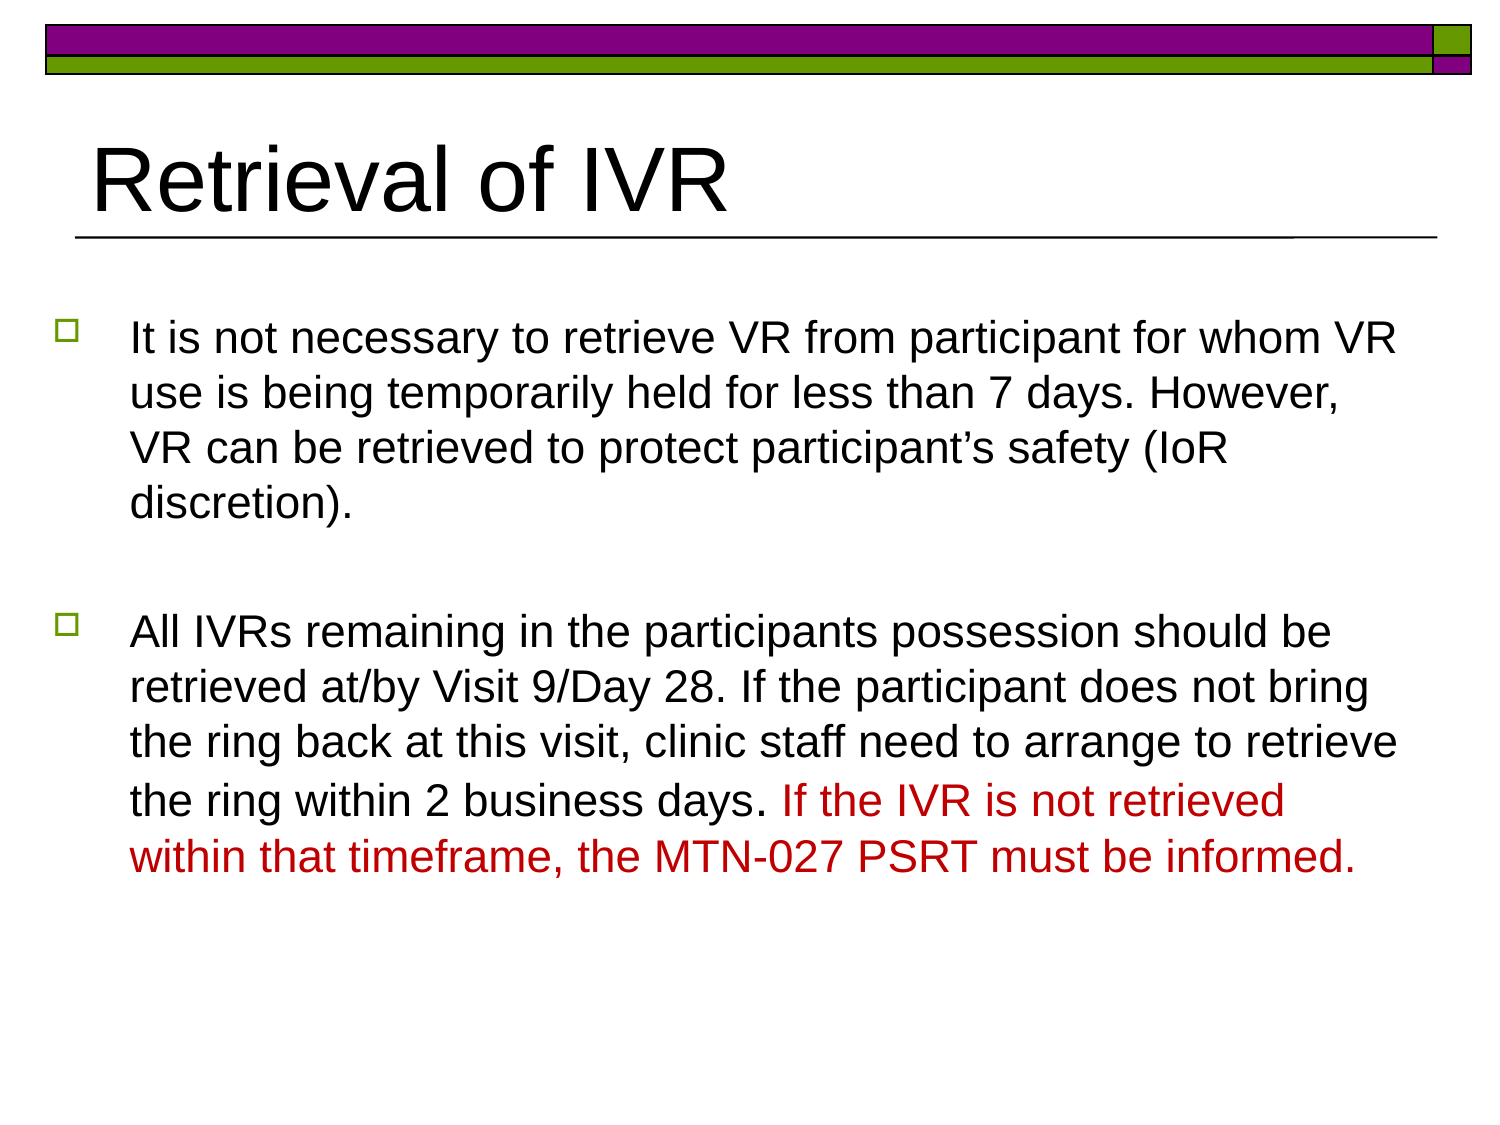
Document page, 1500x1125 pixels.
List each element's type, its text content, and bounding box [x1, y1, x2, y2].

title Retrieval of IVR [74, 87, 1426, 238]
list It is not necessary to retrieve VR from participant for whom VR use is being temporarily held for less than 7 days. However, VR can be retrieved to protect participant’s safety (IoR discretion). All IVRs remaining in the participants possession should be retrieved at/by Visit 9/Day 28. If the participant does not bring the ring back at this visit, clinic staff need to arrange to retrieve the ring within 2 business days. If the IVR is not retrieved within that timeframe, the MTN-027 PSRT must be informed. [37, 299, 1426, 1006]
